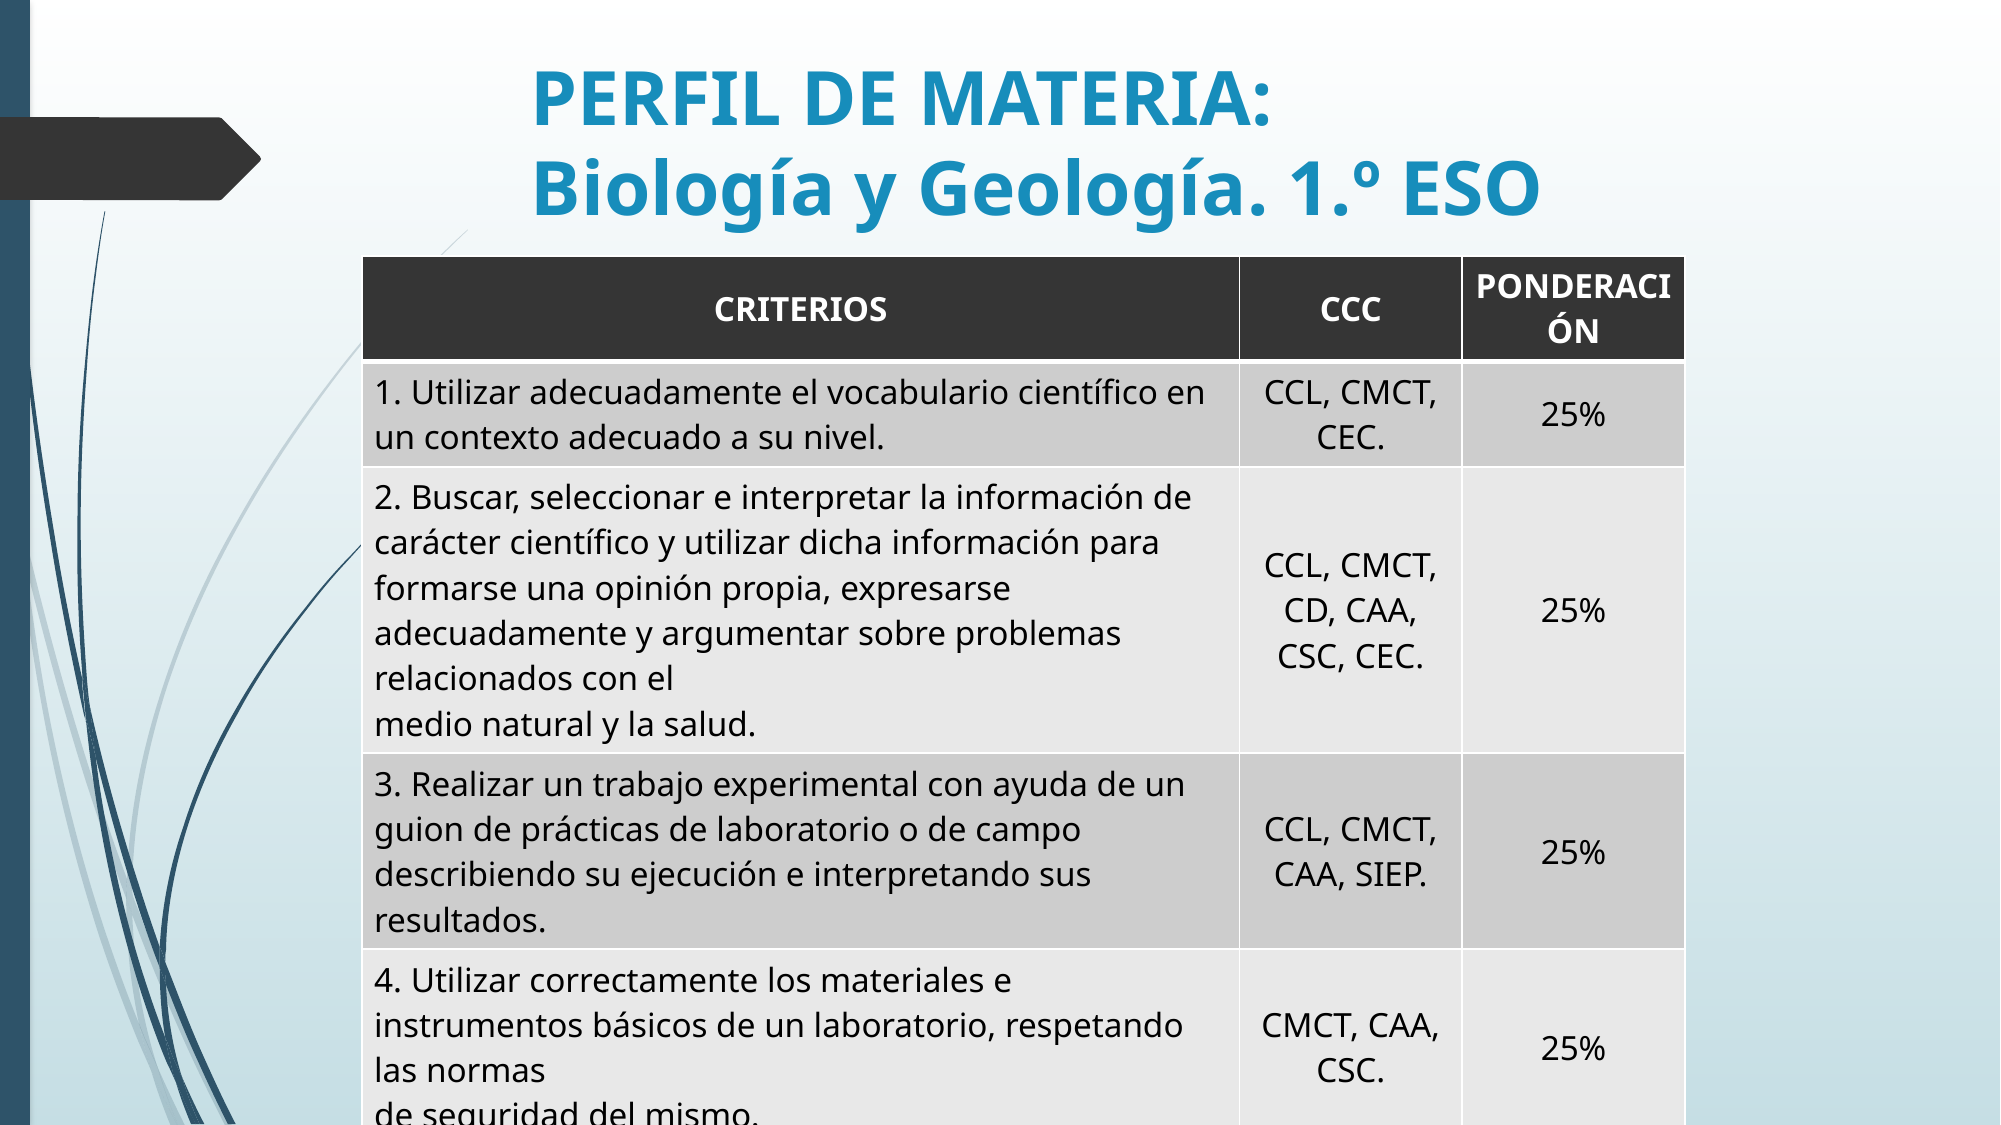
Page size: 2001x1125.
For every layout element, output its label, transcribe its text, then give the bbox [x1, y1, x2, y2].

table_cell 3. Realizar un trabajo experimental con ayuda de un guion de prácticas de laboratorio o de campo describiendo su ejecución e interpretando sus resultados. [363, 754, 1239, 948]
text_box [980, 532, 1020, 592]
table_cell 25% [1463, 468, 1684, 752]
table_header PONDERACIÓN [1463, 257, 1684, 359]
table_cell 25% [1463, 754, 1684, 948]
table_cell 25% [1463, 364, 1684, 466]
table_cell 25% [1463, 950, 1684, 1125]
table_cell CMCT, CAA, CSC. [1240, 950, 1461, 1125]
table_cell 1. Utilizar adecuadamente el vocabulario científico en un contexto adecuado a su nivel. [363, 364, 1239, 466]
table_cell 4. Utilizar correctamente los materiales e instrumentos básicos de un laboratorio, respetando las normas de seguridad del mismo. [363, 950, 1239, 1125]
table_cell CCL, CMCT, CD, CAA, CSC, CEC. [1240, 468, 1461, 752]
table_header CCC [1240, 257, 1461, 359]
table_header CRITERIOS [363, 257, 1239, 359]
table_cell 2. Buscar, seleccionar e interpretar la información de carácter científico y utilizar dicha información para formarse una opinión propia, expresarse adecuadamente y argumentar sobre problemas relacionados con el medio natural y la salud. [363, 468, 1239, 752]
title PERFIL DE MATERIA: Biología y Geología. 1.º ESO [515, 42, 1597, 253]
table_cell CCL, CMCT, CEC. [1240, 364, 1461, 466]
table_cell CCL, CMCT, CAA, SIEP. [1240, 754, 1461, 948]
